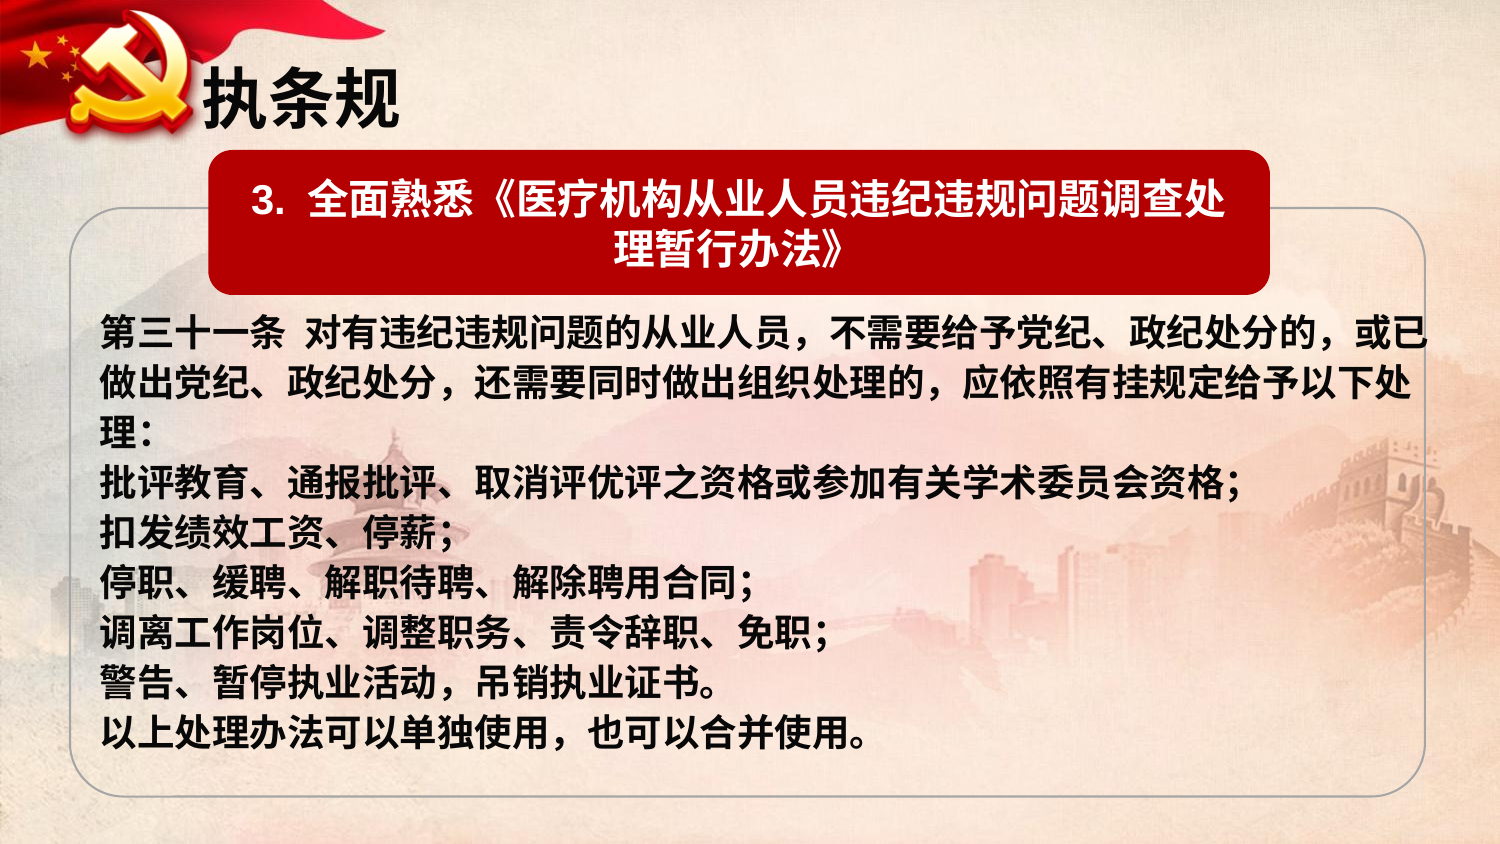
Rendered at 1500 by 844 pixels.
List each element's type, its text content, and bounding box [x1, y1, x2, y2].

picture [0, 0, 1500, 844]
text_box 执条规 [245, 49, 417, 144]
text_box 第三十一条 对有违纪违规问题的从业人员，不需要给予党纪、政纪处分的，或已做出党纪、政纪处分，还需要同时做出组织处理的，应依照有挂规定给予以下处理： 批评教育、通报批评、取消评优评之资格或参加有关学术委员会资格； 扣发绩效工资、停薪； 停职、缓聘、解职待聘、解除聘用合同； 调离工作岗位、调整职务、责令辞职、免职； 警告、暂停执业活动，吊销执业证书。 以上处理办法可以单独使用，也可以合并使用。 [84, 296, 1447, 844]
text_box [68, 206, 220, 781]
text_box [1257, 206, 1426, 296]
text_box [207, 148, 1272, 294]
text_box 3. 全面熟悉《医疗机构从业人员违纪违规问题调查处理暂行办法》 [220, 165, 1257, 502]
